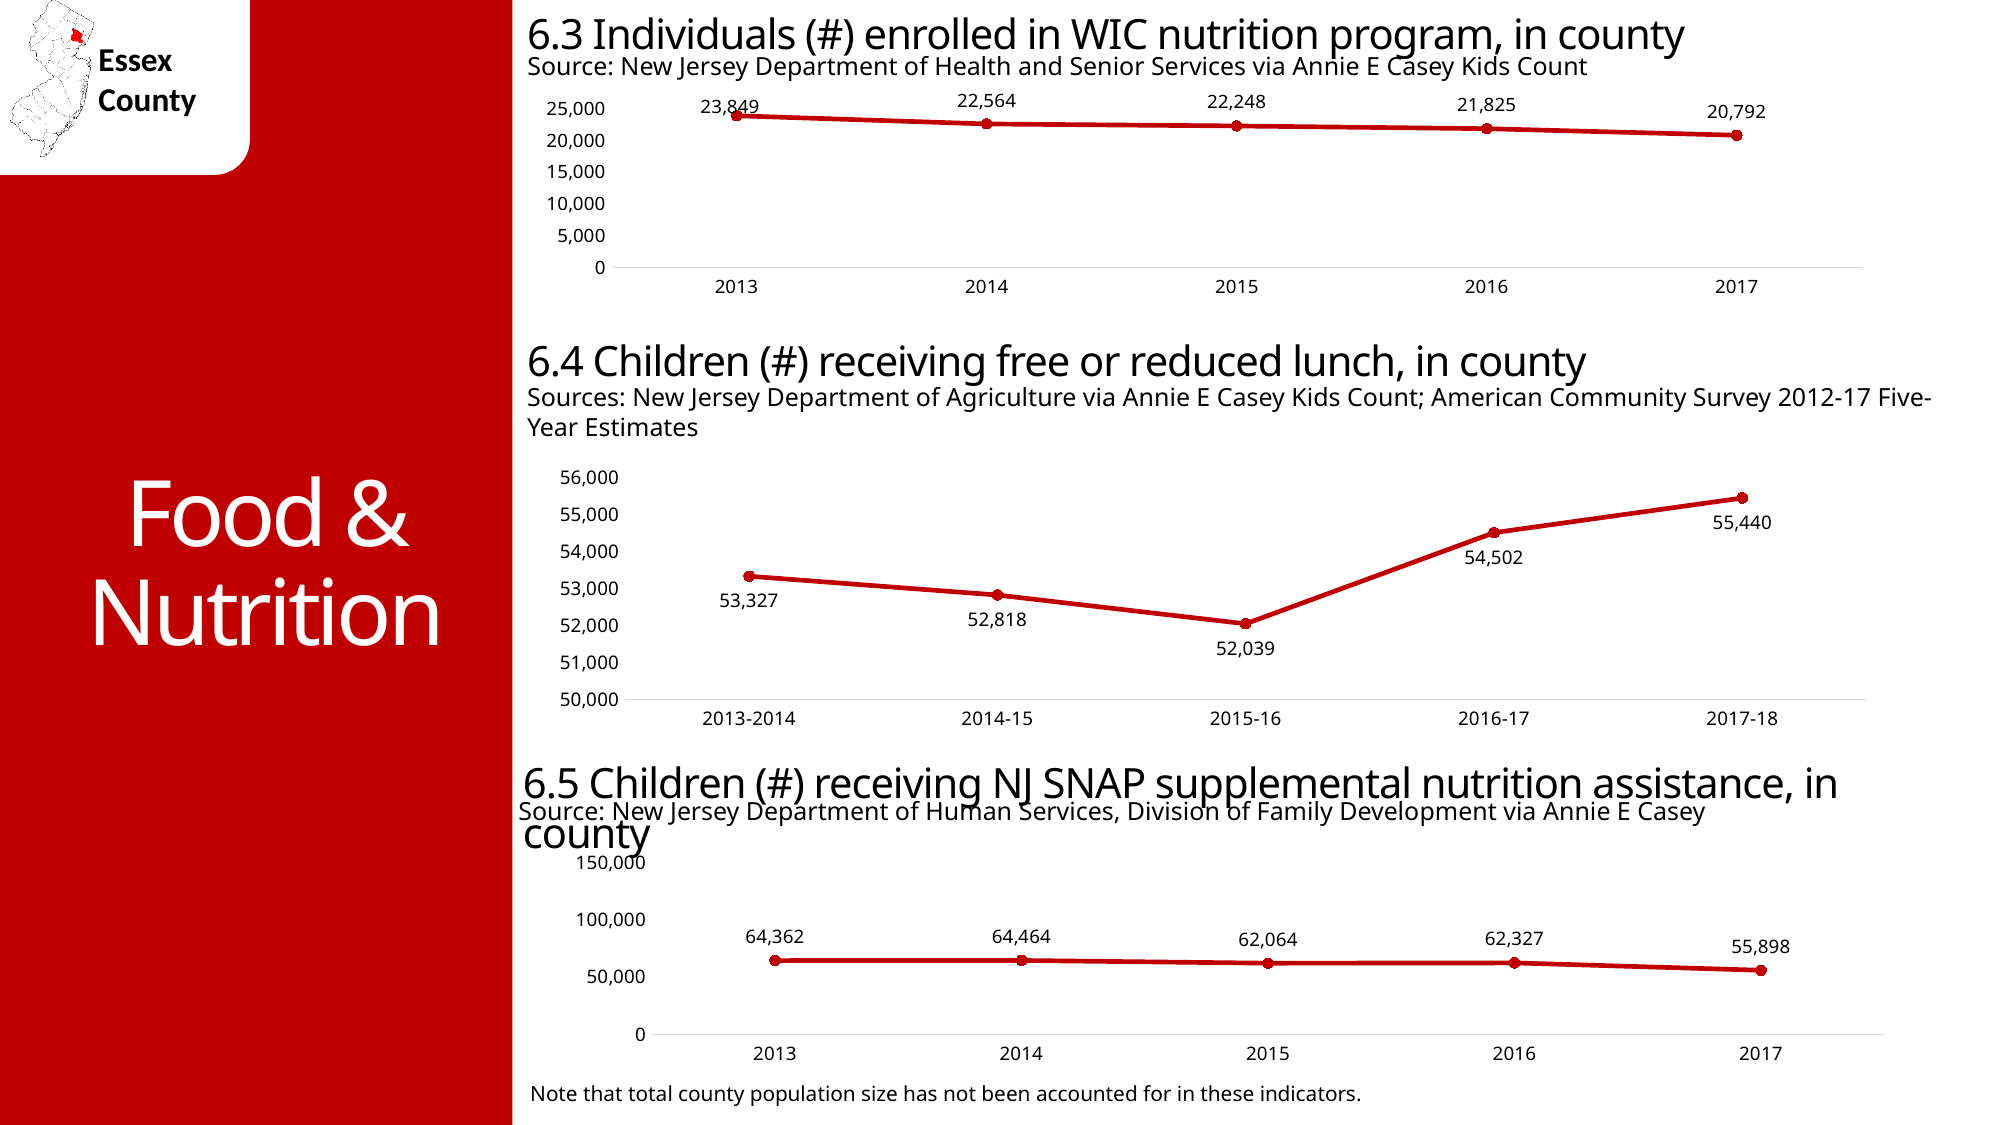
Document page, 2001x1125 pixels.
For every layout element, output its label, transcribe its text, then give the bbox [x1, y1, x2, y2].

text_box 6.3 Individuals (#) enrolled in WIC nutrition program, in county [512, 0, 1992, 65]
chart [520, 86, 1894, 318]
chart [532, 848, 1894, 1083]
text_box 6.4 Children (#) receiving free or reduced lunch, in county [512, 327, 1992, 373]
chart [532, 458, 1894, 738]
text_box 6.5 Children (#) receiving NJ SNAP supplemental nutrition assistance, in county [508, 749, 1988, 865]
text_box Food & Nutrition [0, 116, 533, 1017]
text_box Sources: New Jersey Department of Agriculture via Annie E Casey Kids Count; American Community Survey 2012-17 Five-Year Estimates [512, 373, 1992, 449]
text_box Source: New Jersey Department of Human Services, Division of Family Development via Annie E Casey [503, 787, 1887, 863]
text_box Source: New Jersey Department of Health and Senior Services via Annie E Casey Kids Count [512, 42, 1891, 88]
picture [10, 0, 94, 116]
text_box Note that total county population size has not been accounted for in these indicators. [515, 1073, 1608, 1125]
